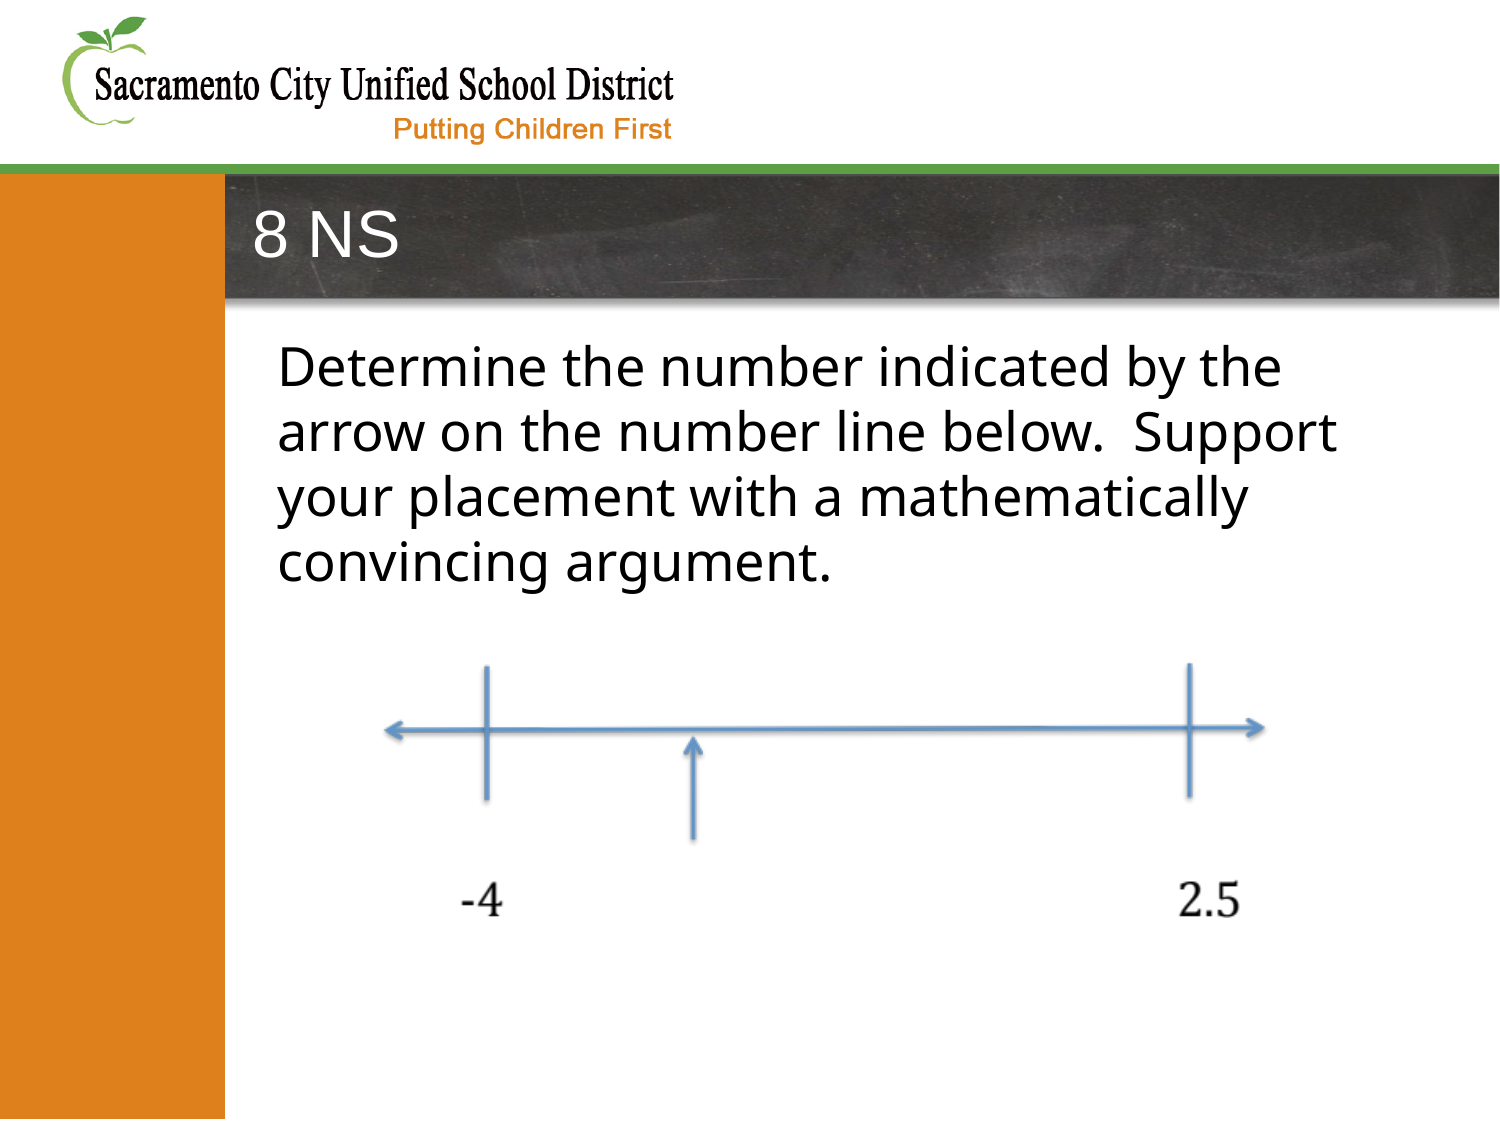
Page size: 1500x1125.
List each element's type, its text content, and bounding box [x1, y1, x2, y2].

picture [0, 0, 1500, 1119]
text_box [374, 574, 1309, 961]
list Determine the number indicated by the arrow on the number line below. Support your placement with a mathematically convincing argument. [262, 324, 1450, 1025]
title 8 NS [237, 174, 1488, 288]
